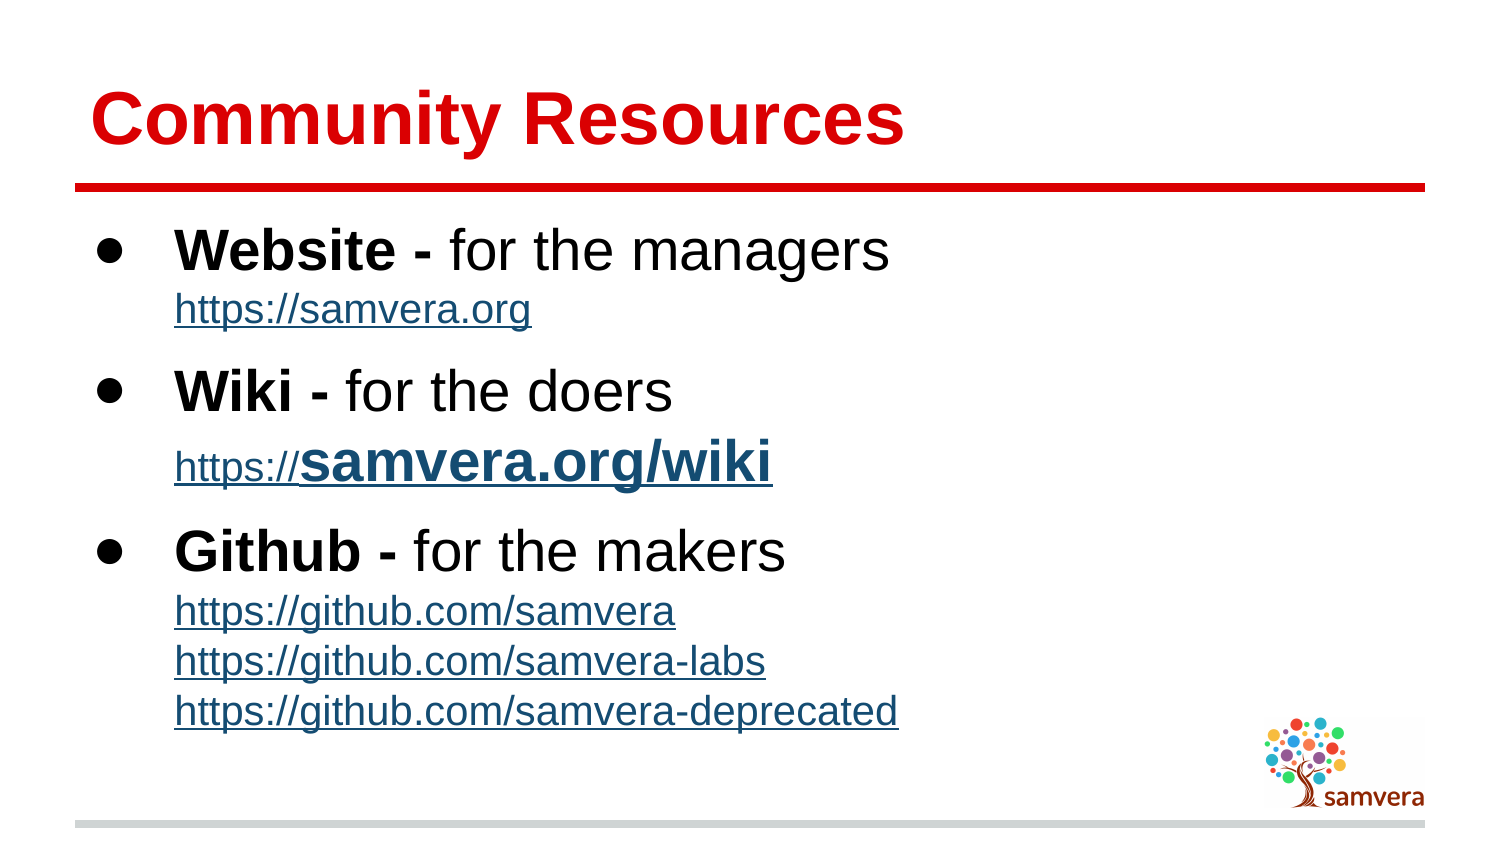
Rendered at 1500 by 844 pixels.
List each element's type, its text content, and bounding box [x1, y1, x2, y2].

title Community Resources [75, 33, 1425, 175]
list Website - for the managers https://samvera.org Wiki - for the doers https://samvera.org/wiki Github - for the makers https://github.com/samvera https://github.com/samvera-labs https://github.com/samvera-deprecated [75, 196, 1425, 815]
